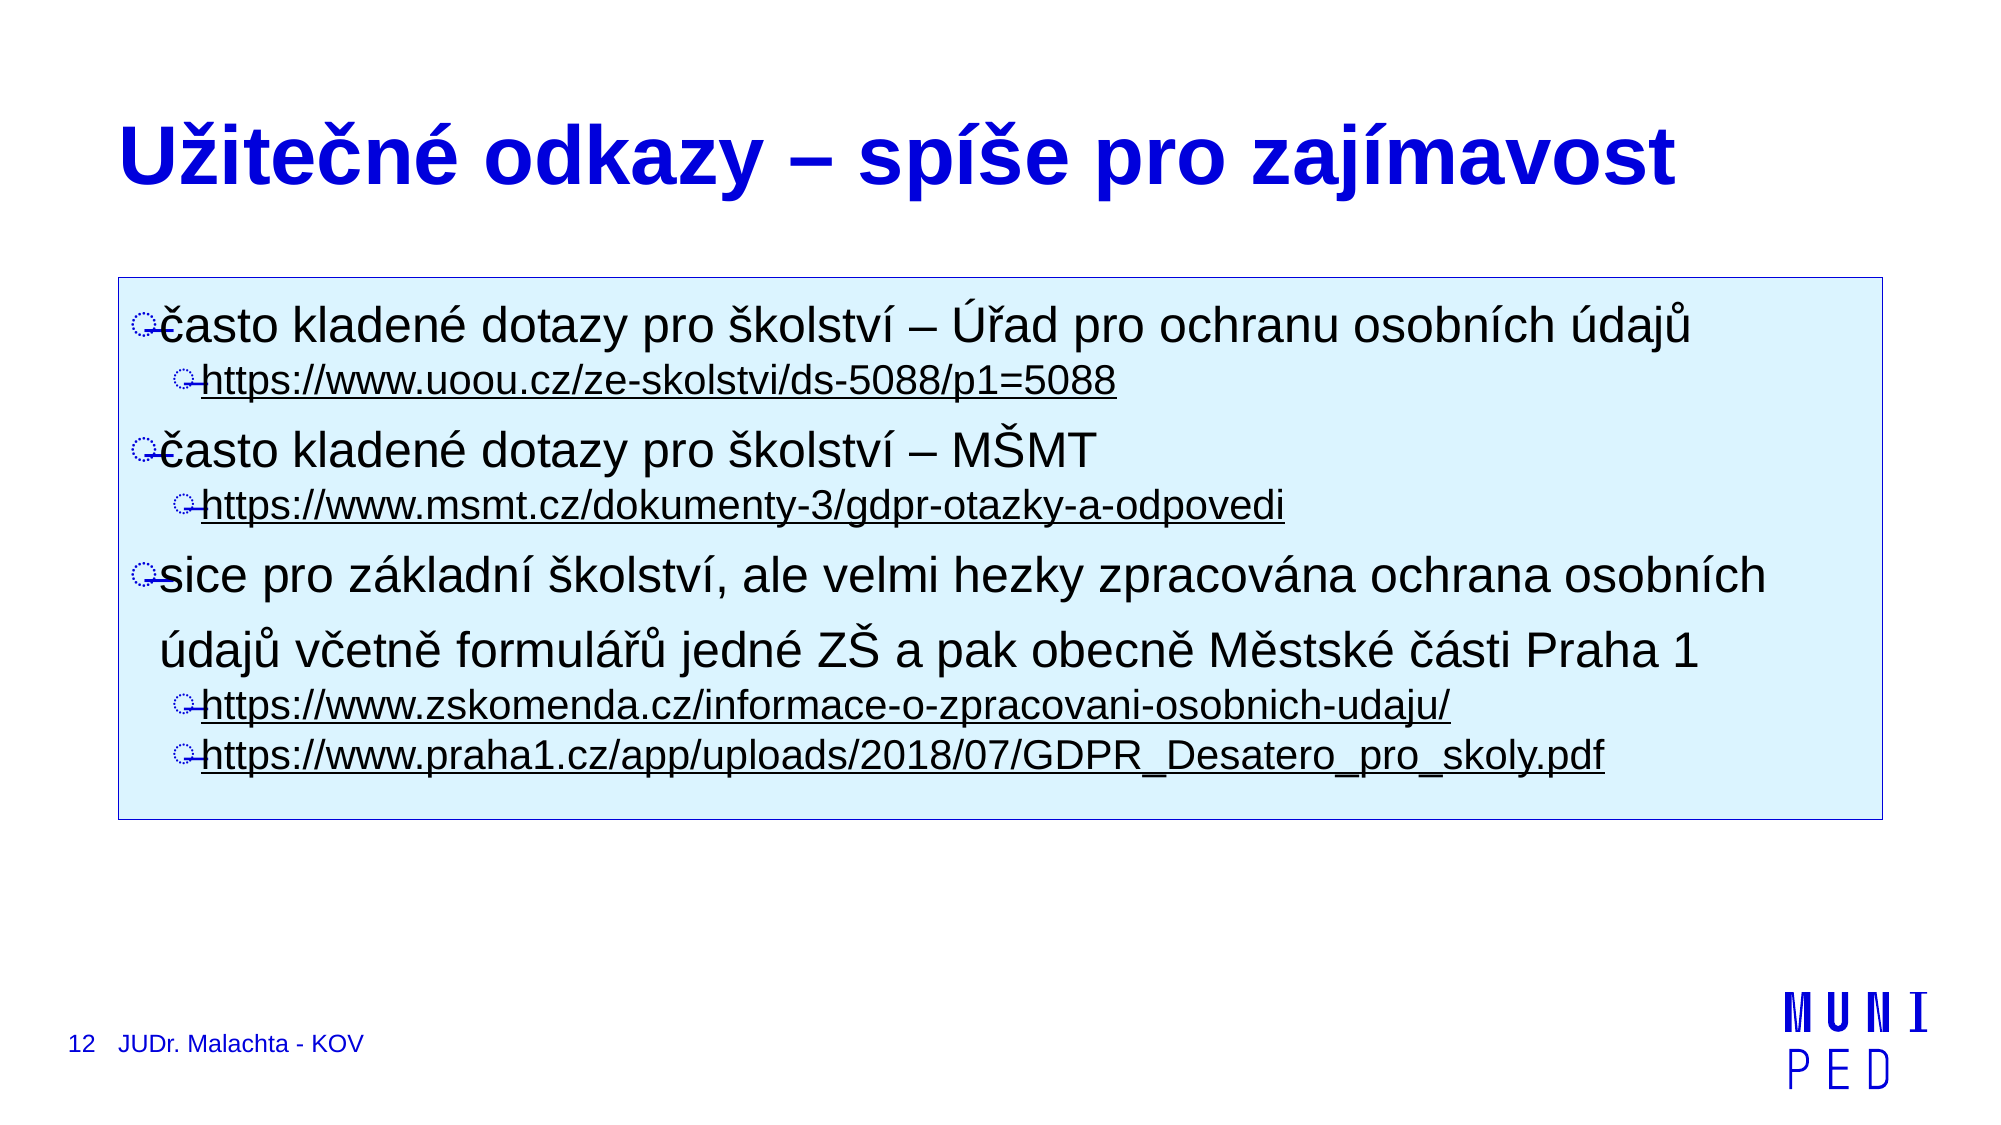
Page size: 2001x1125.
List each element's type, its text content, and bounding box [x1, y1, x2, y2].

title Užitečné odkazy – spíše pro zajímavost [118, 118, 1883, 193]
slide_number 12 [67, 1021, 110, 1063]
footer JUDr. Malachta - KOV [118, 1021, 1418, 1063]
list často kladené dotazy pro školství – Úřad pro ochranu osobních údajů https://www.uoou.cz/ze-skolstvi/ds-5088/p1=5088 často kladené dotazy pro školství – MŠMT https://www.msmt.cz/dokumenty-3/gdpr-otazky-a-odpovedi sice pro základní školství, ale velmi hezky zpracována ochrana osobních údajů včetně formulářů jedné ZŠ a pak obecně Městské části Praha 1 https://www.zskomenda.cz/informace-o-zpracovani-osobnich-udaju/ https://www.praha1.cz/app/uploads/2018/07/GDPR_Desatero_pro_skoly.pdf [118, 277, 1883, 820]
